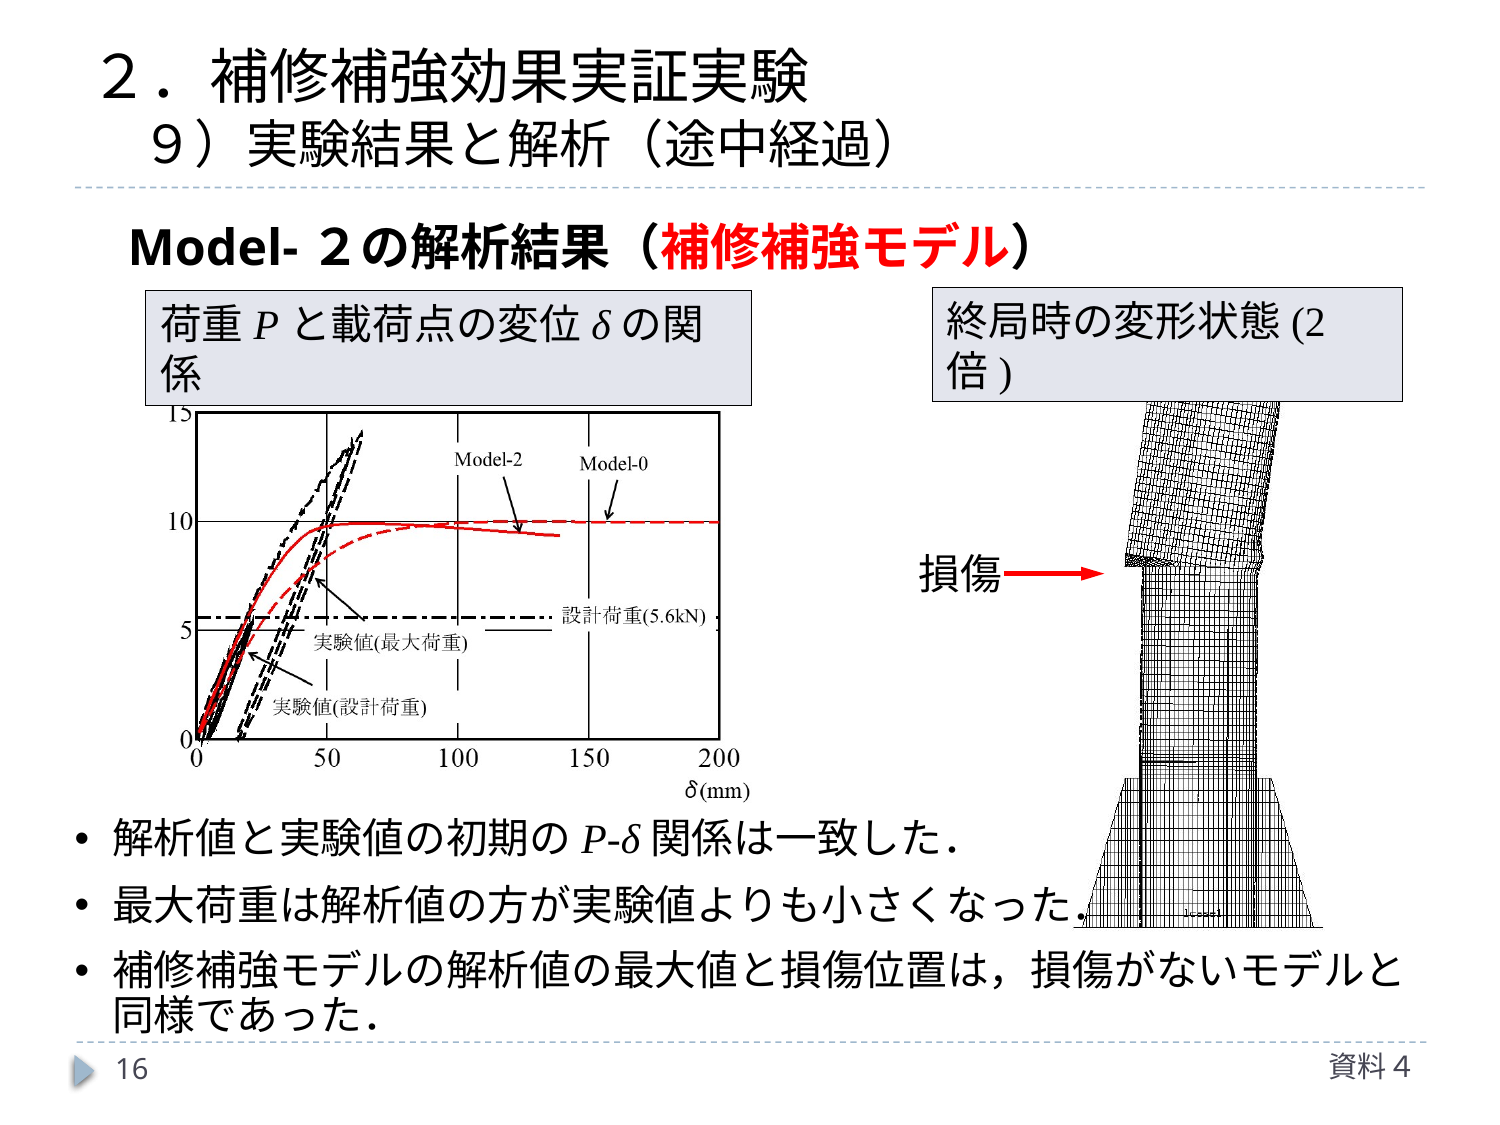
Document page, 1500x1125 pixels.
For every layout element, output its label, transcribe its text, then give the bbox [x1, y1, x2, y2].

picture [1006, 377, 1403, 937]
text_box 解析値と実験値の初期のP-δ関係は一致した． 最大荷重は解析値の方が実験値よりも小さくなった． 補修補強モデルの解析値の最大値と損傷位置は，損傷がないモデルと同様であった． [59, 810, 1444, 1062]
title ２．補修補強効果実証実験 ９）実験結果と解析（途中経過） [75, 30, 1425, 181]
slide_number 16 [100, 1062, 426, 1103]
text_box 荷重Pと載荷点の変位δの関係 [145, 290, 752, 406]
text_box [885, 539, 1105, 610]
picture [163, 364, 752, 803]
footer 資料４ [856, 1062, 1432, 1101]
text_box 終局時の変形状態(2倍) [932, 287, 1403, 402]
text_box Model-２の解析結果（補修補強モデル） [113, 208, 1128, 283]
